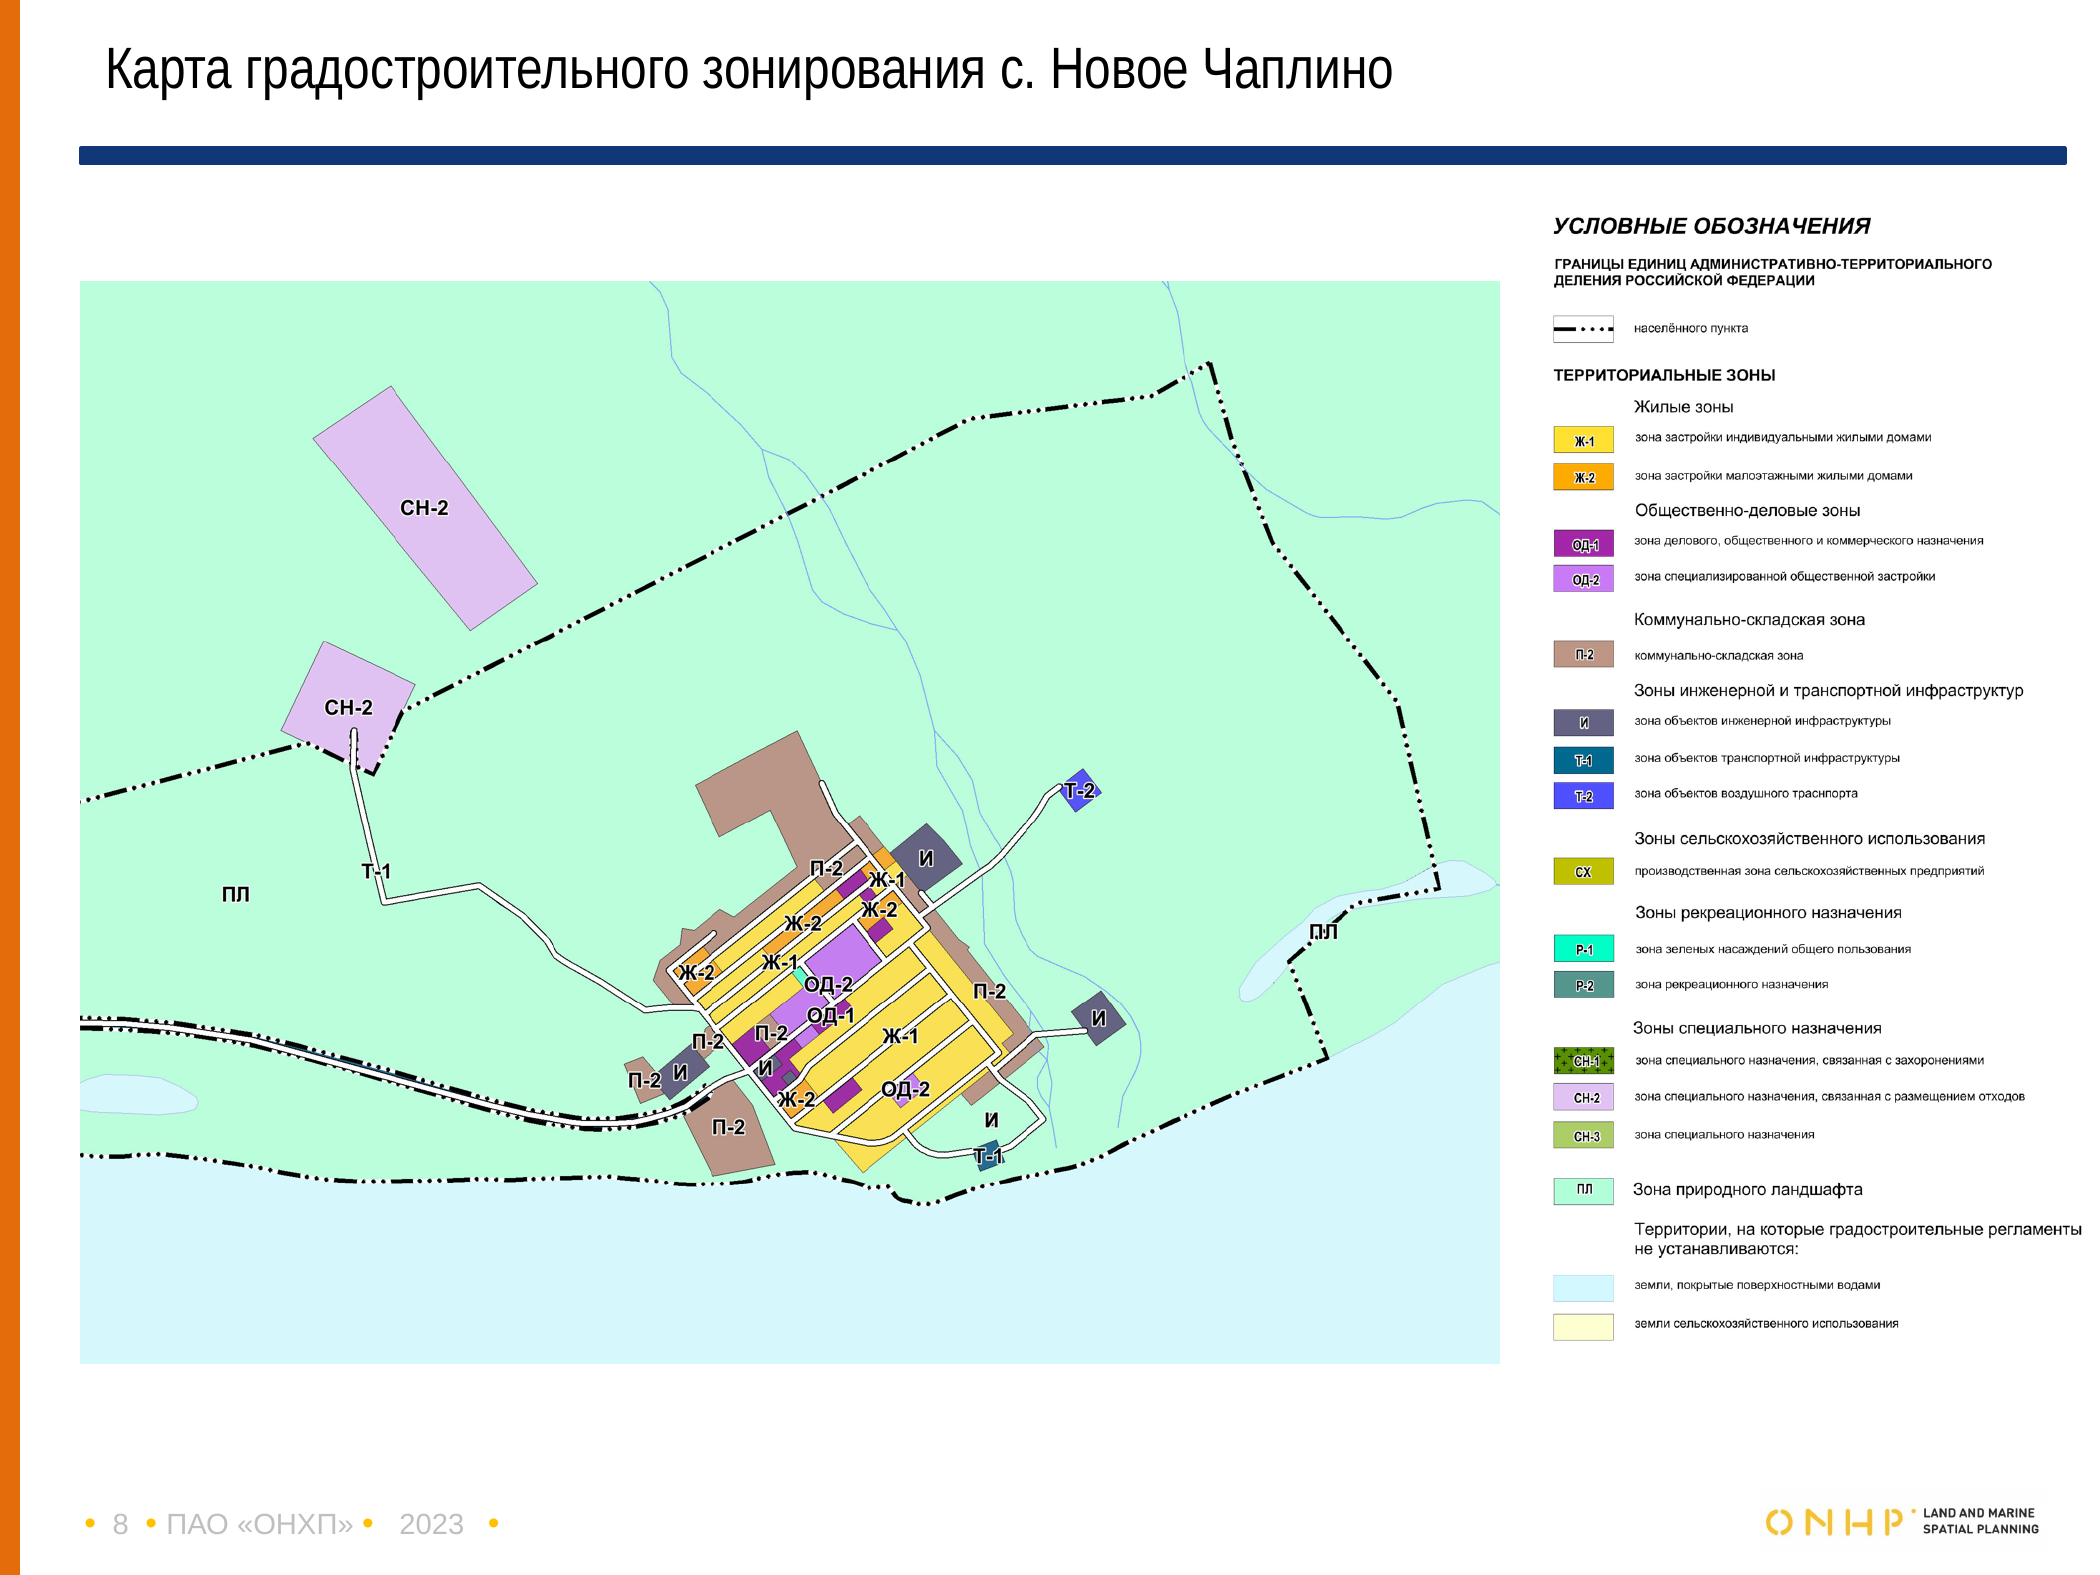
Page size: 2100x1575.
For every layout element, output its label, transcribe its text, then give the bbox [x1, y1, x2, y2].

text_box [0, 0, 20, 1575]
picture [1759, 1486, 2048, 1553]
text_box • 8 • ПАО «ОНХП» • 2023 • [69, 1493, 1500, 1549]
picture [1545, 203, 2089, 1346]
text_box Карта градостроительного зонирования с. Новое Чаплино [90, 23, 2100, 108]
picture [80, 281, 1500, 1364]
text_box [79, 146, 2067, 165]
